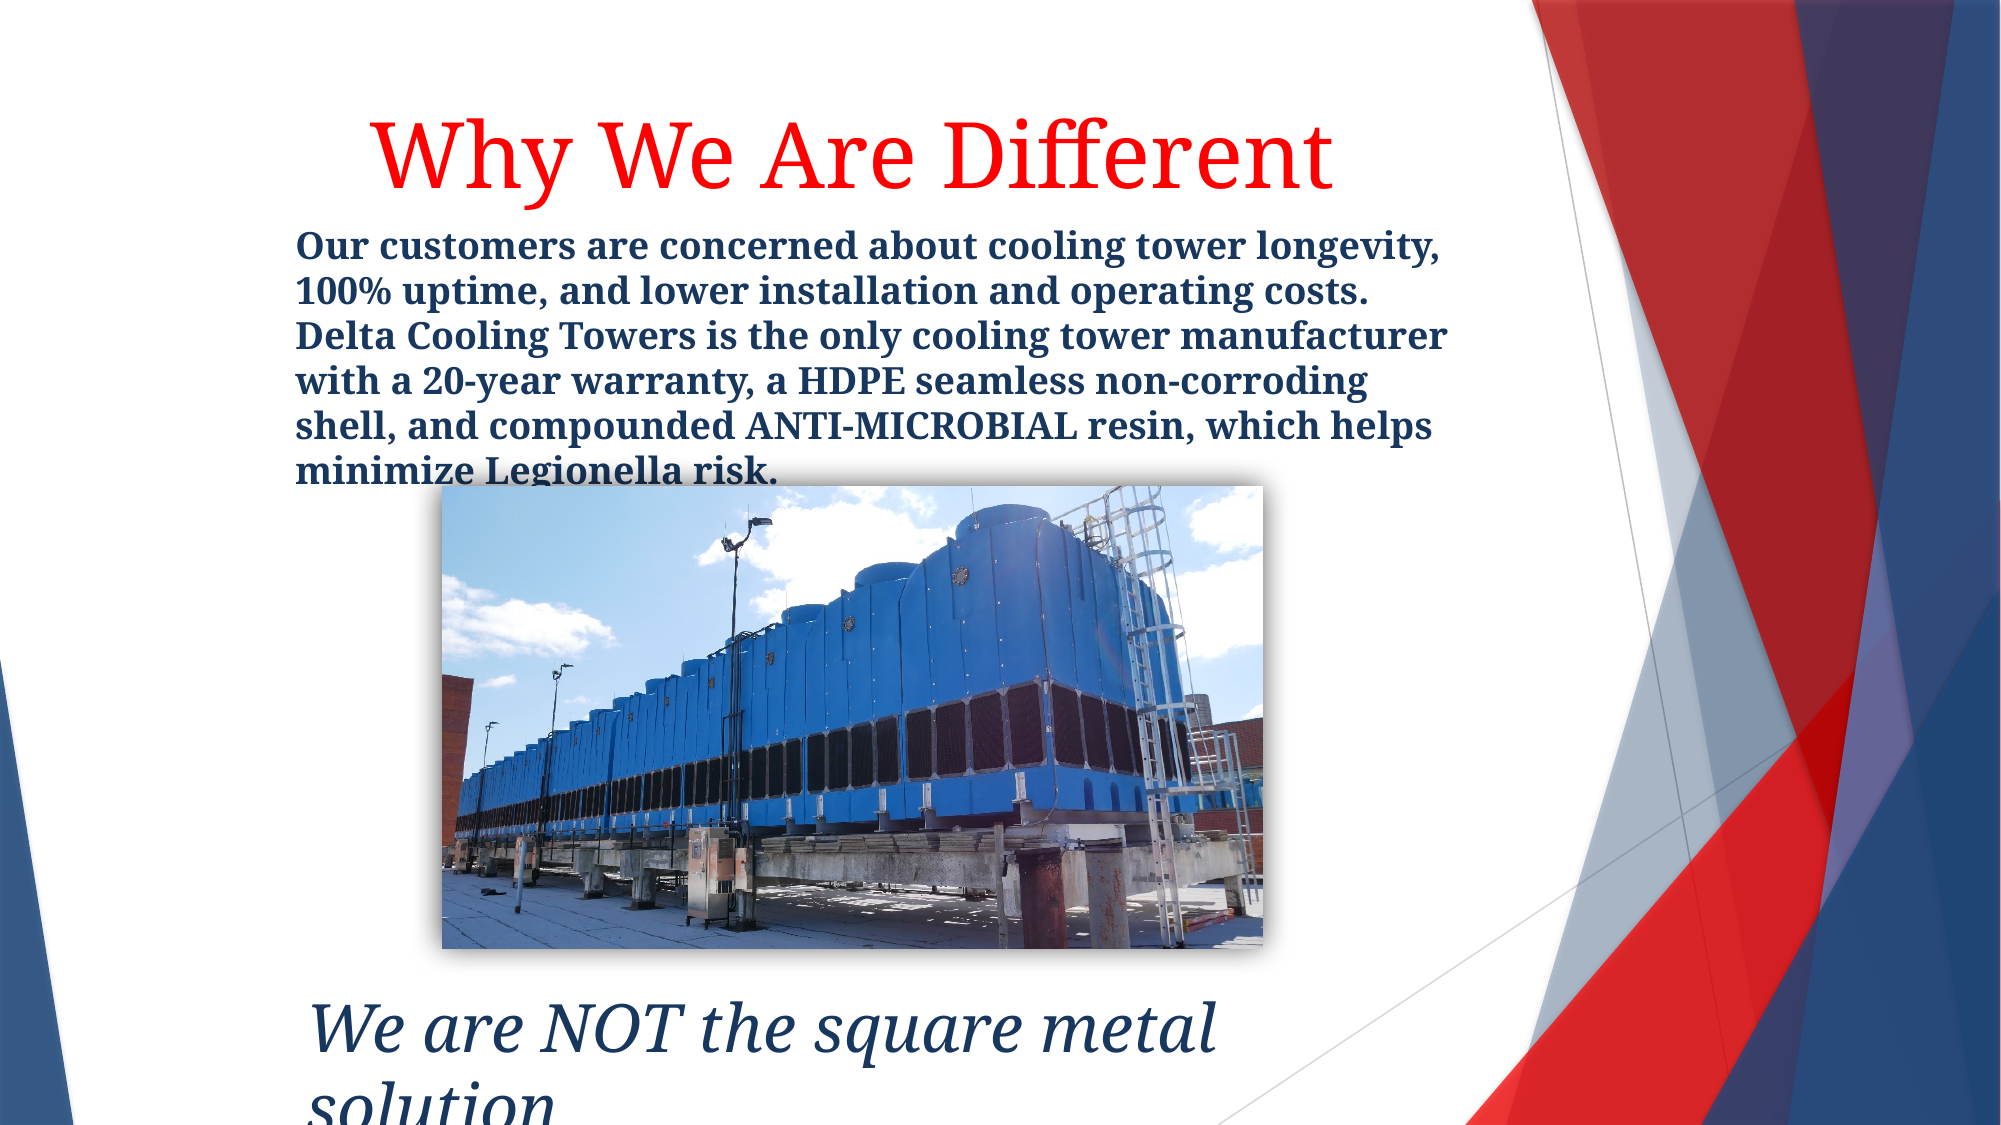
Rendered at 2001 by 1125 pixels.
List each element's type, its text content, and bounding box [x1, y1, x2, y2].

text_box Our customers are concerned about cooling tower longevity, 100% uptime, and lower installation and operating costs. Delta Cooling Towers is the only cooling tower manufacturer with a 20-year warranty, a HDPE seamless non-corroding shell, and compounded ANTI-MICROBIAL resin, which helps minimize Legionella risk. [280, 214, 1473, 500]
picture [441, 486, 1264, 949]
text_box Why We Are Different [214, 58, 1490, 245]
text_box We are NOT the square metal solution [291, 978, 1414, 1125]
